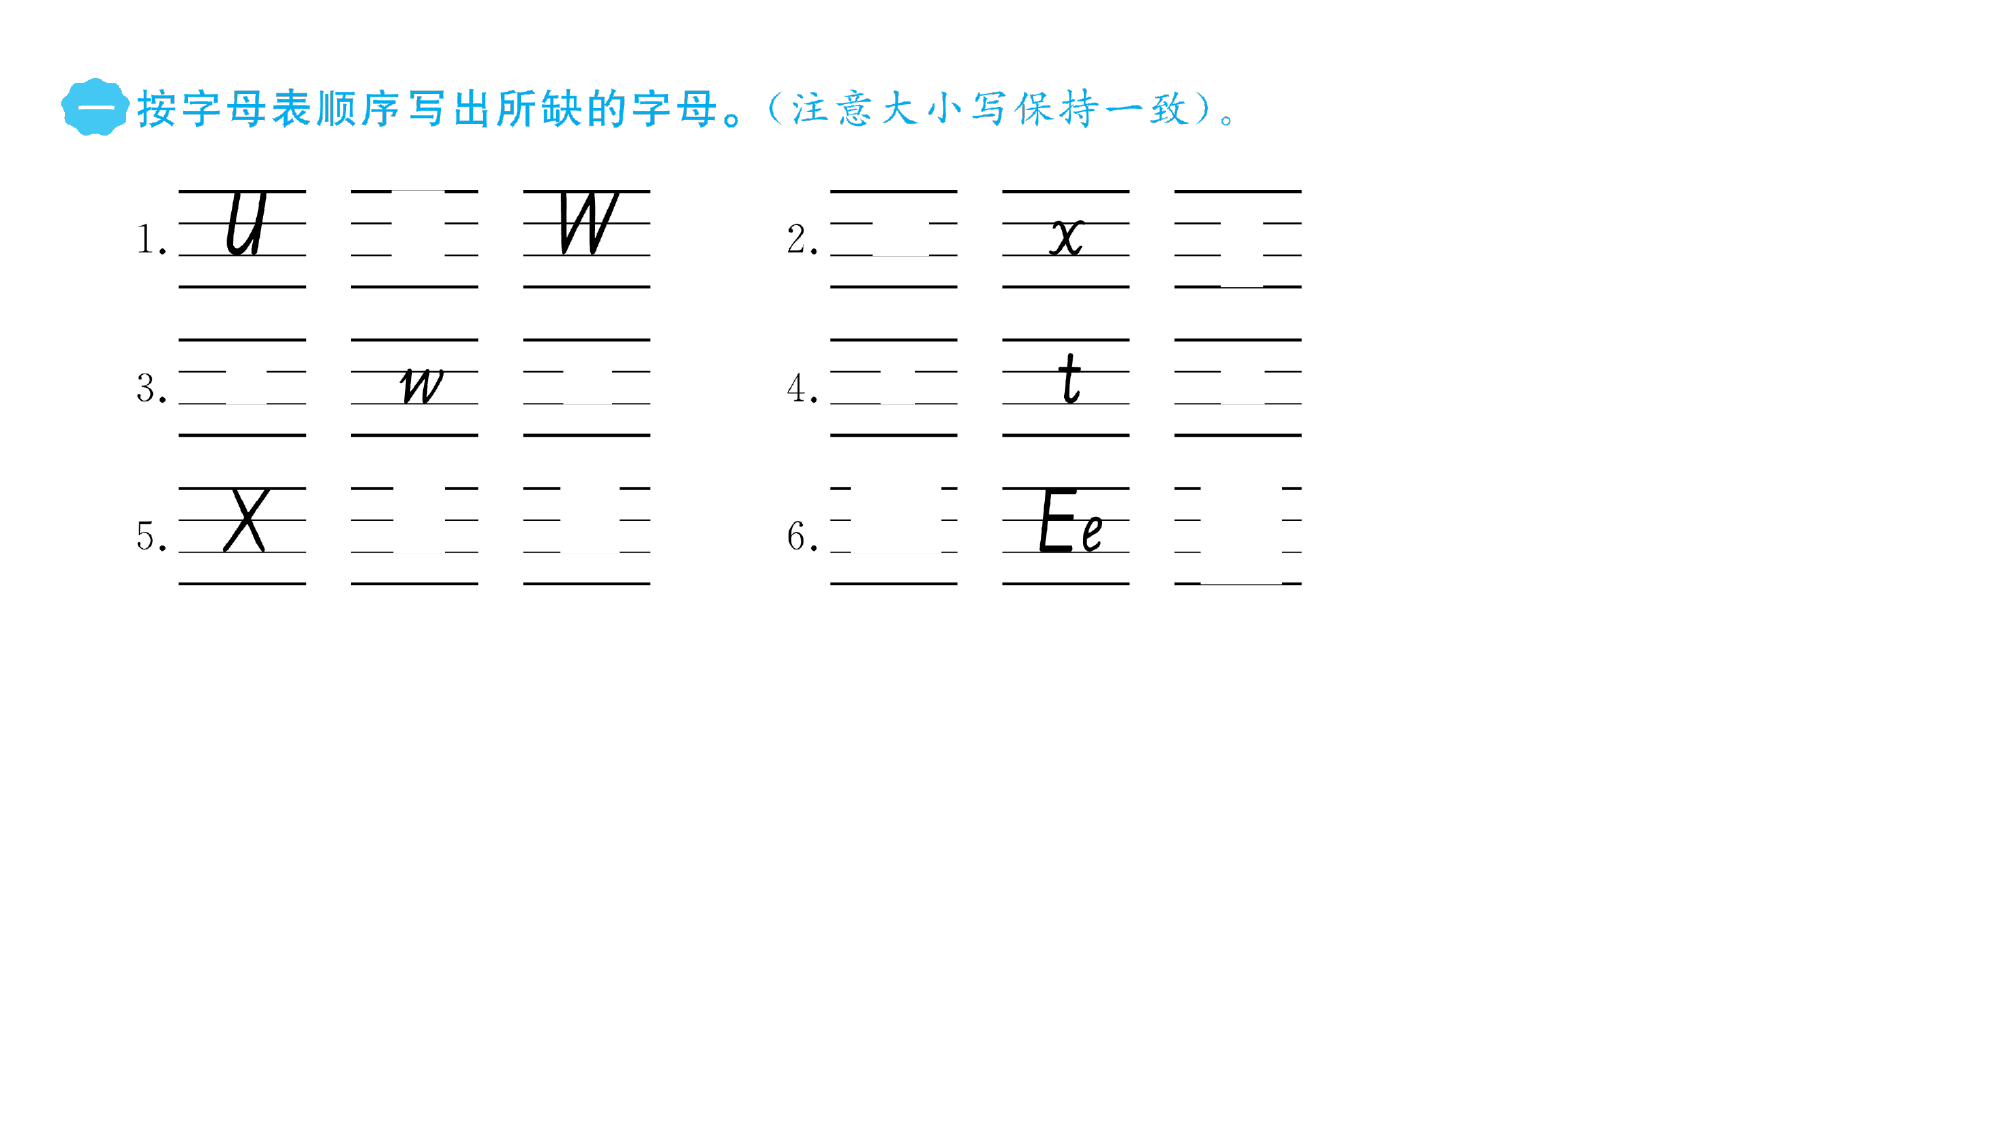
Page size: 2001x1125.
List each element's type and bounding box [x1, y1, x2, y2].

picture [58, 58, 1949, 619]
